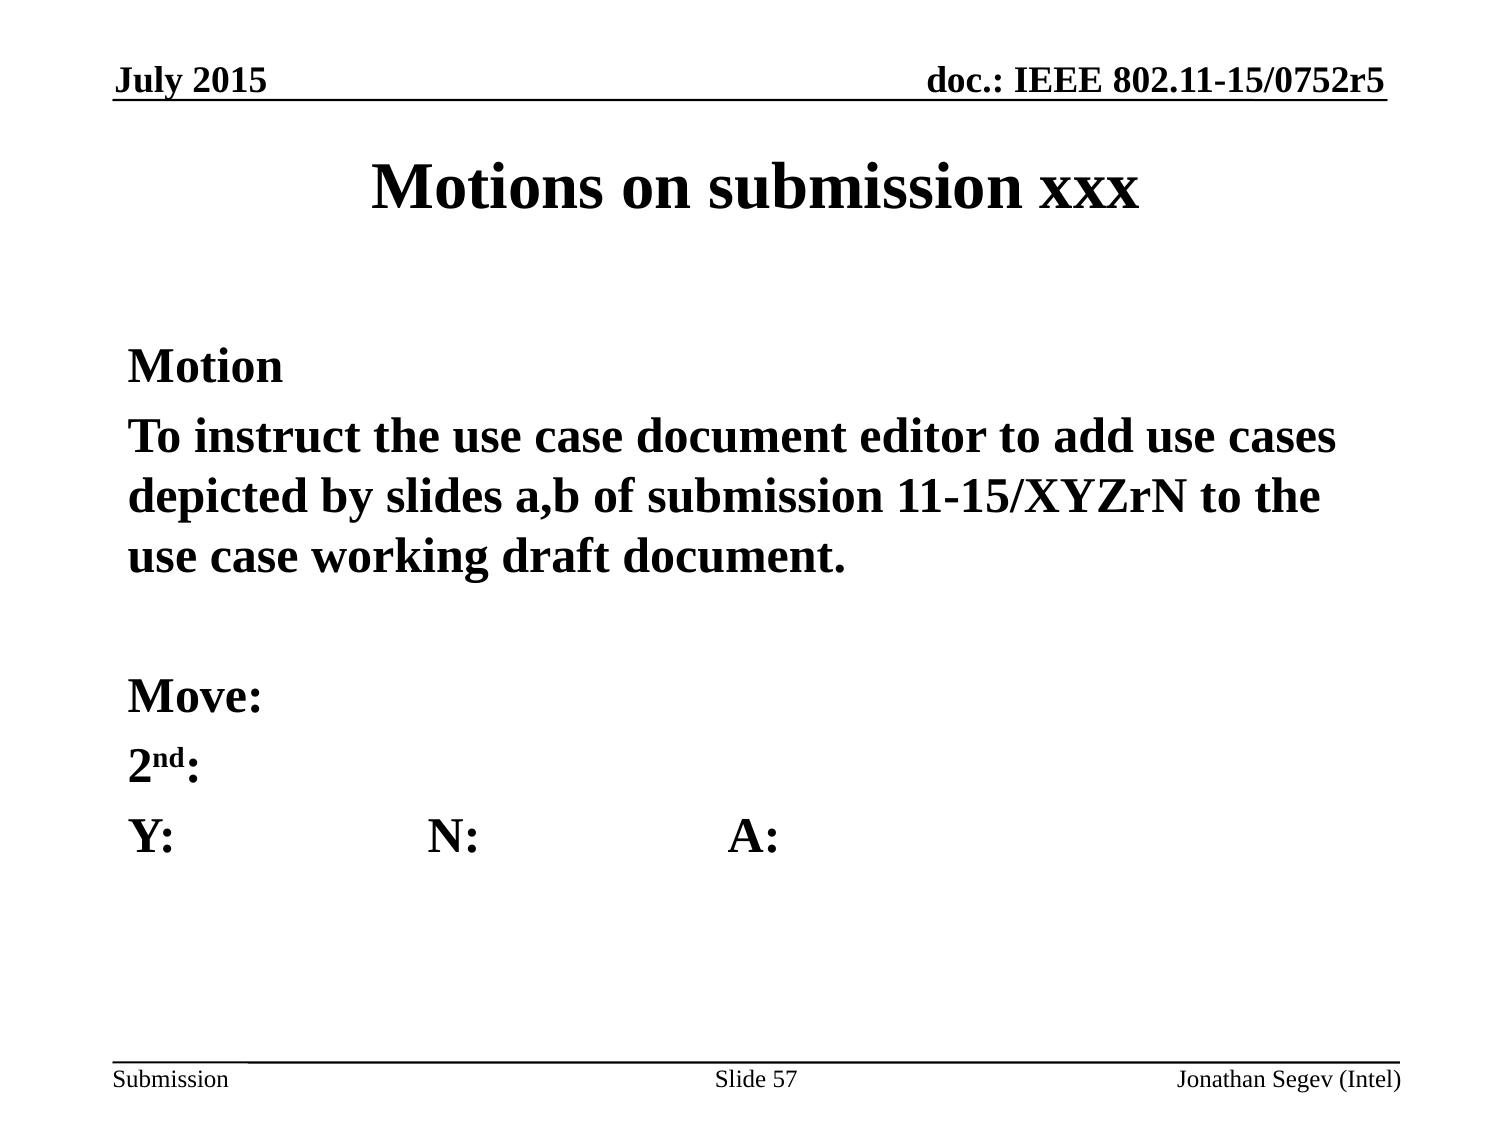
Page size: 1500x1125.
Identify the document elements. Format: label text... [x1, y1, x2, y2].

footer Jonathan Segev (Intel) [949, 1061, 1402, 1093]
list Motion To instruct the use case document editor to add use cases depicted by slides a,b of submission 11-15/XYZrN to the use case working draft document. Move: 2nd: Y: N: A: [112, 324, 1388, 1000]
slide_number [114, 54, 283, 101]
title Motions on submission xxx [118, 94, 1394, 270]
slide_number Slide 57 [712, 1061, 800, 1093]
